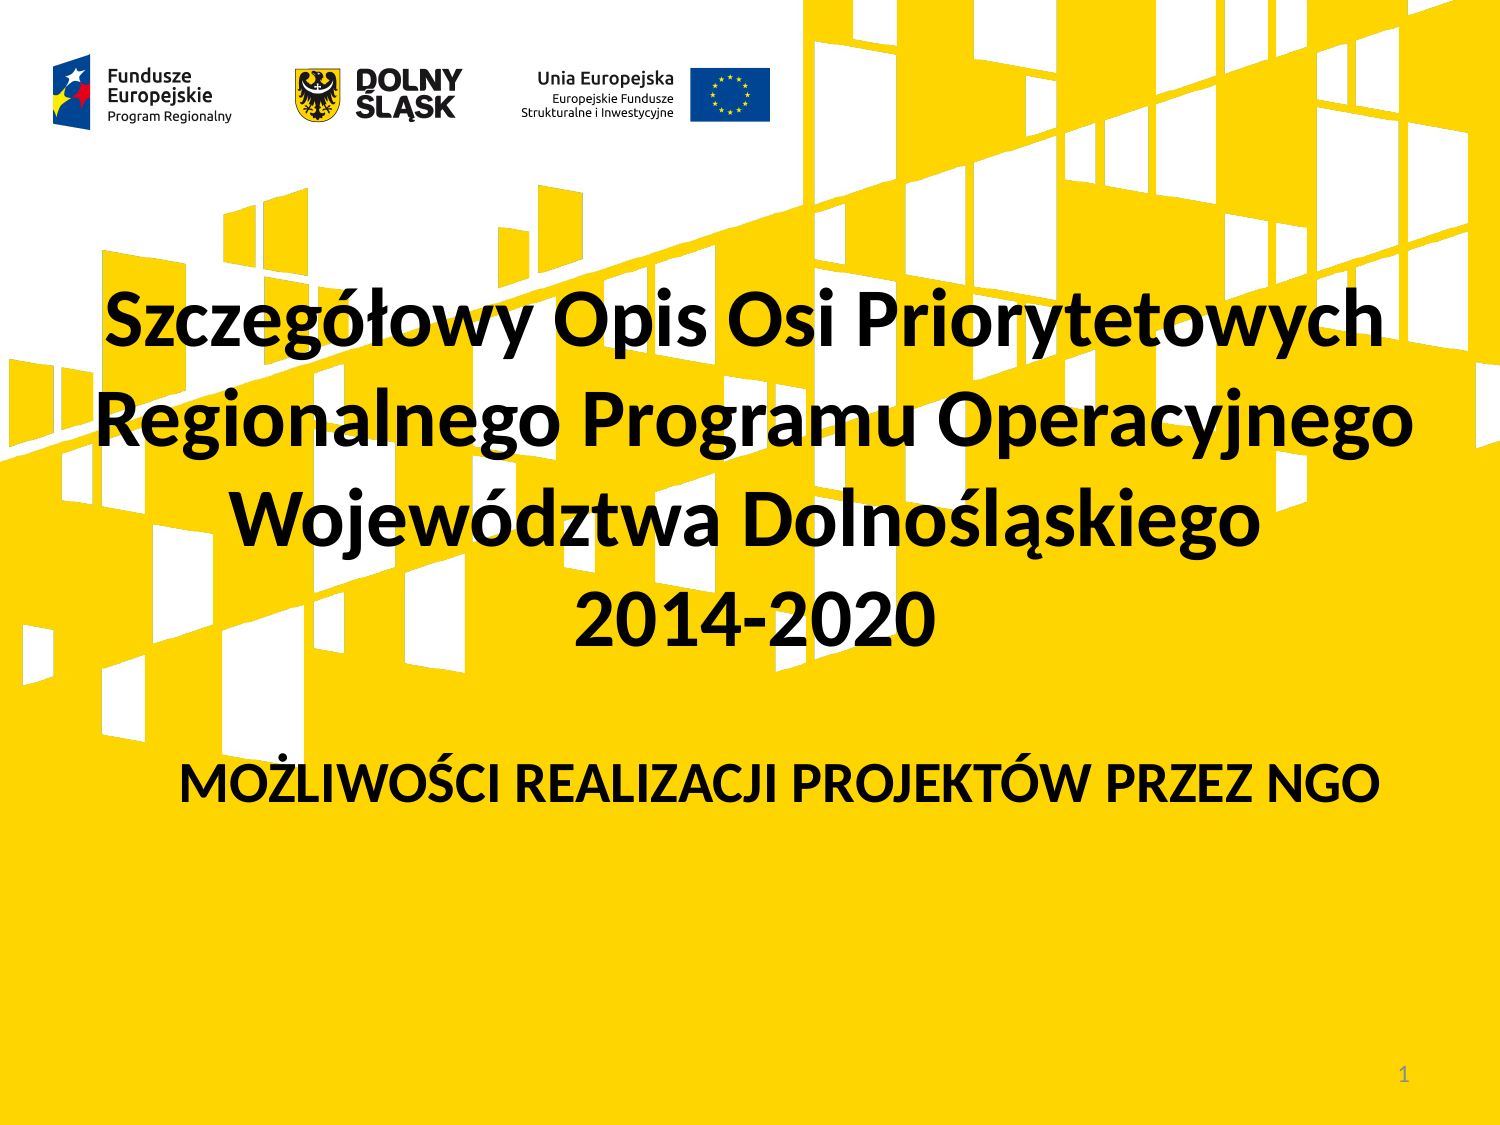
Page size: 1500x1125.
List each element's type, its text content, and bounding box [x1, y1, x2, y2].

text_box [41, 208, 1459, 1035]
text_box Szczegółowy Opis Osi Priorytetowych Regionalnego Programu Operacyjnego Województwa Dolnośląskiego 2014-2020 [64, 255, 1446, 670]
slide_number 1 [1074, 1042, 1425, 1103]
picture [0, 0, 1500, 1125]
text_box MOŻLIWOŚCI REALIZACJI PROJEKTÓW PRZEZ NGO [89, 736, 1471, 822]
